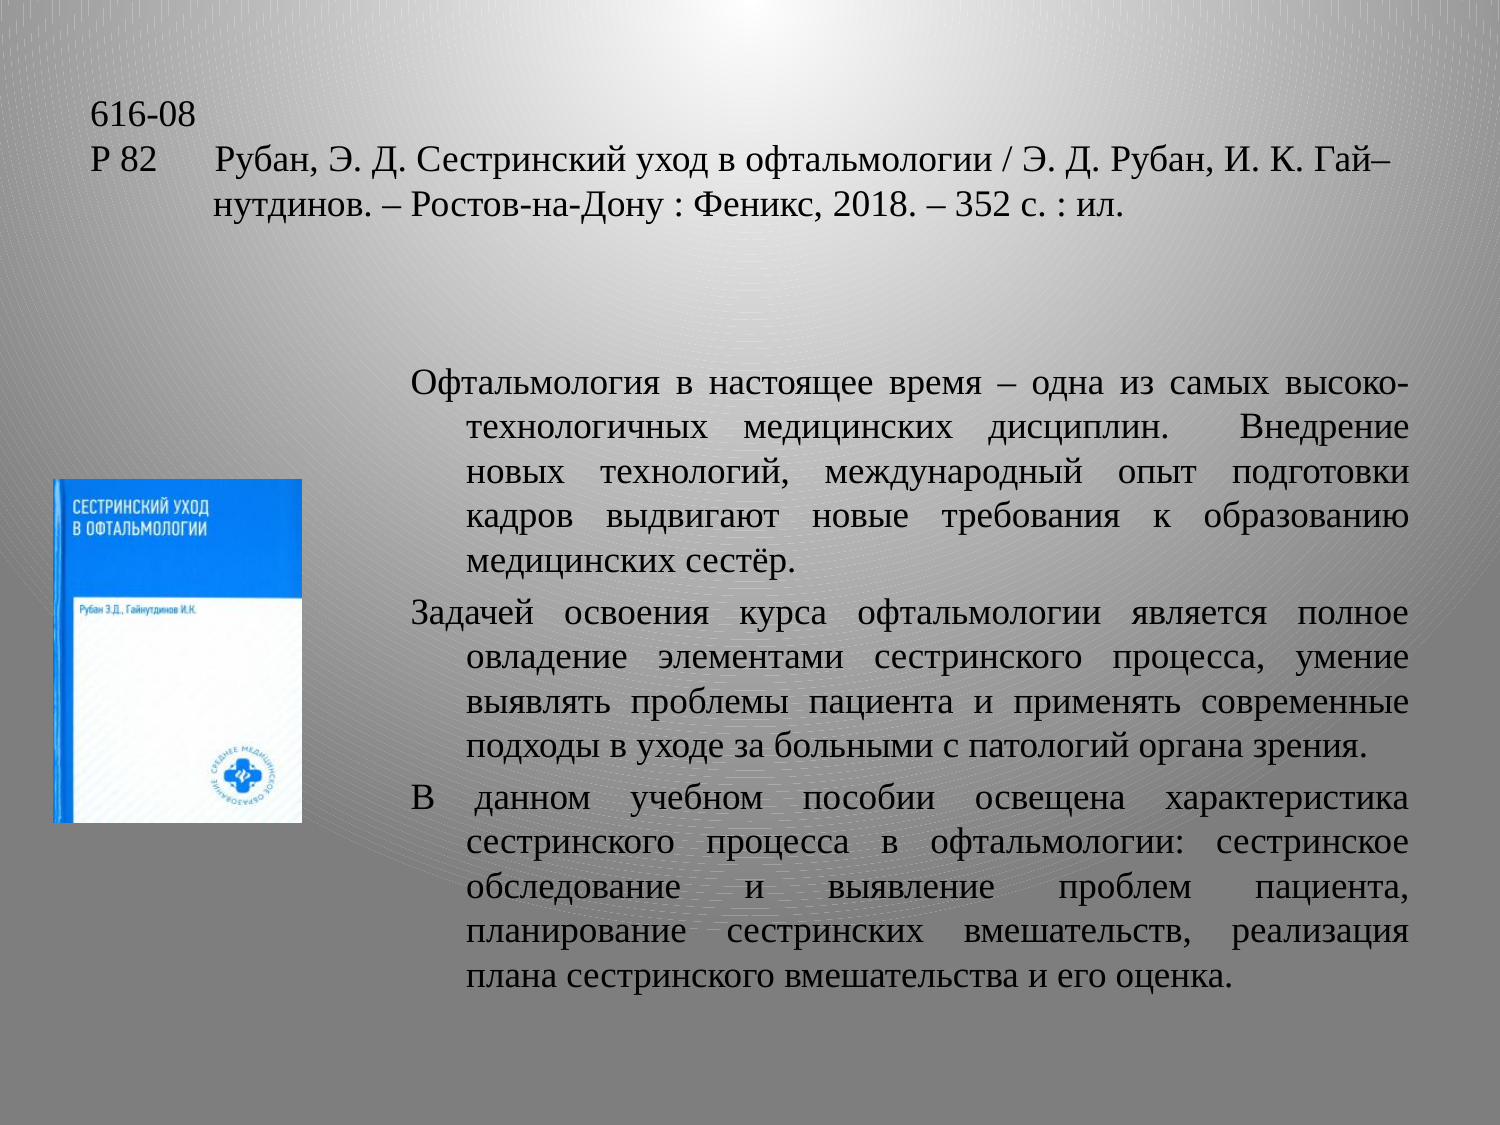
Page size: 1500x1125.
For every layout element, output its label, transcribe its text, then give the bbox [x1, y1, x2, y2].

list Офтальмология в настоящее время – одна из самых высоко-технологичных медицинских дисциплин. Внедрение новых технологий, международный опыт подготовки кадров выдвигают новые требования к образованию медицинских сестёр. Задачей освоения курса офтальмологии является полное овладение элементами сестринского процесса, умение выявлять проблемы пациента и применять современные подходы в уходе за больными с патологий органа зрения. В данном учебном пособии освещена характеристика сестринского процесса в офтальмологии: сестринское обследование и выявление проблем пациента, планирование сестринских вмешательств, реализация плана сестринского вмешательства и его оценка. [395, 349, 1425, 1005]
picture [52, 479, 302, 823]
title 616-08 Р 82 Рубан, Э. Д. Сестринский уход в офтальмологии / Э. Д. Рубан, И. К. Гай– нутдинов. – Ростов-на-Дону : Феникс, 2018. – 352 с. : ил. [75, 45, 1425, 268]
